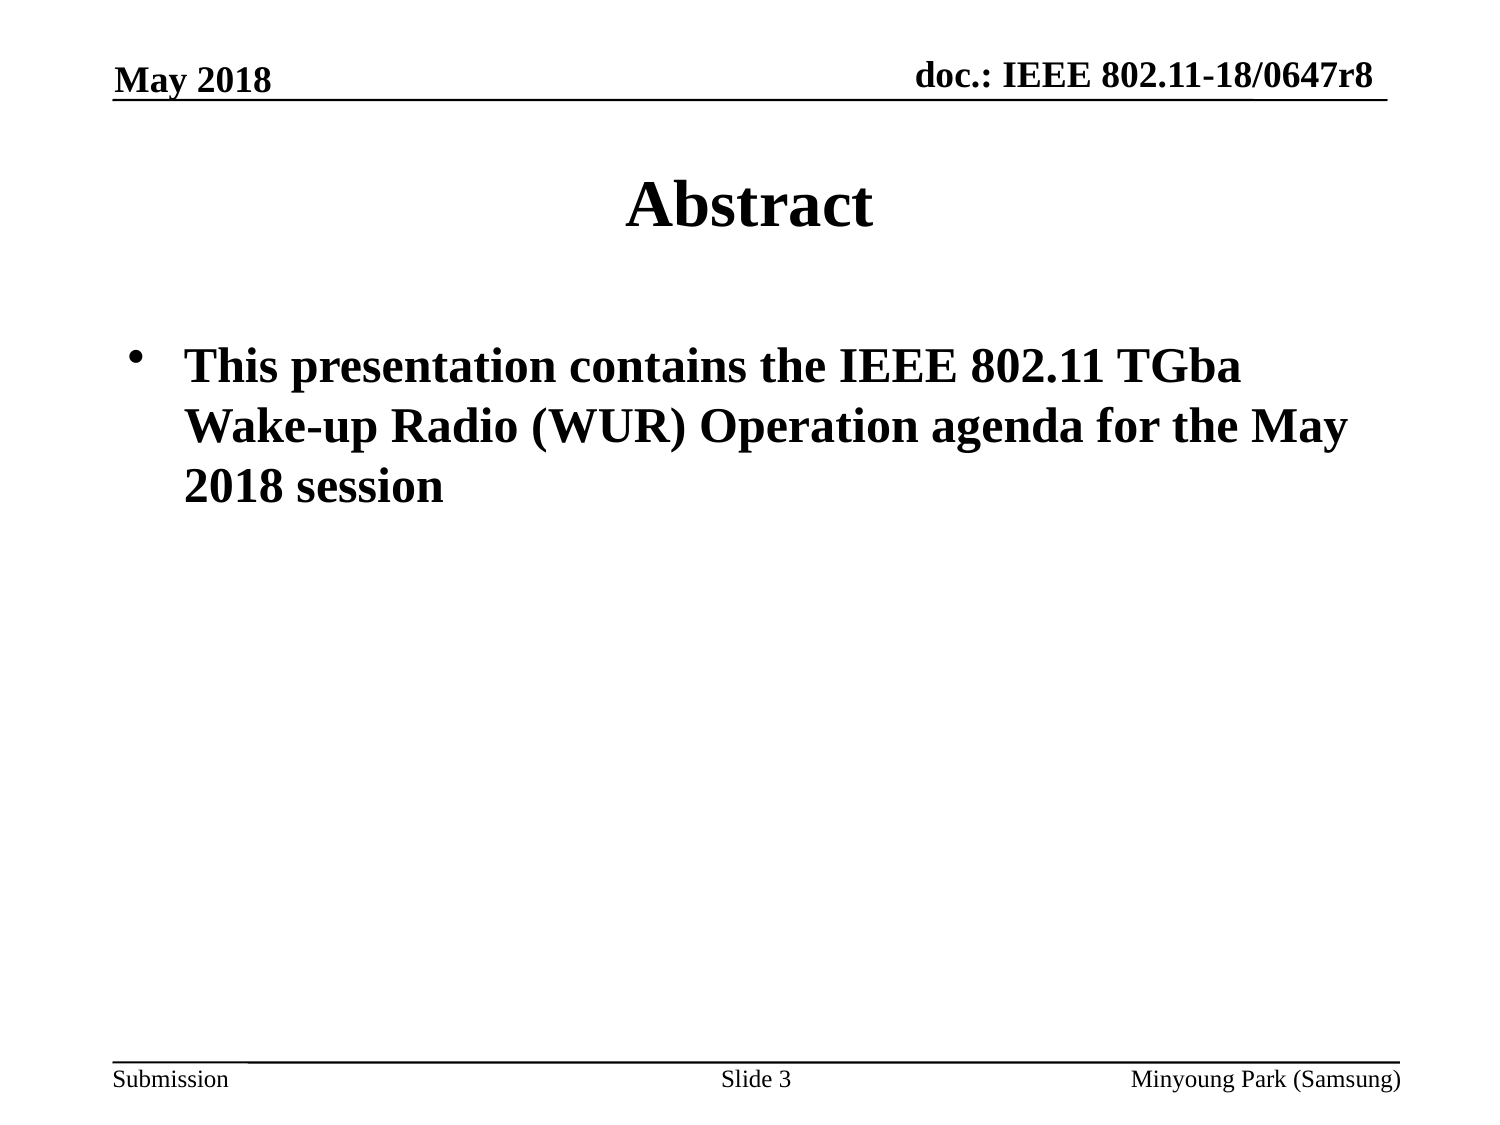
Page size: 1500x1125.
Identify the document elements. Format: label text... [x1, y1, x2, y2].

title Abstract [112, 112, 1388, 288]
list This presentation contains the IEEE 802.11 TGba Wake-up Radio (WUR) Operation agenda for the May 2018 session [112, 324, 1388, 1000]
footer Minyoung Park (Samsung) [949, 1061, 1402, 1093]
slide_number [114, 54, 335, 101]
slide_number Slide 3 [712, 1061, 800, 1093]
